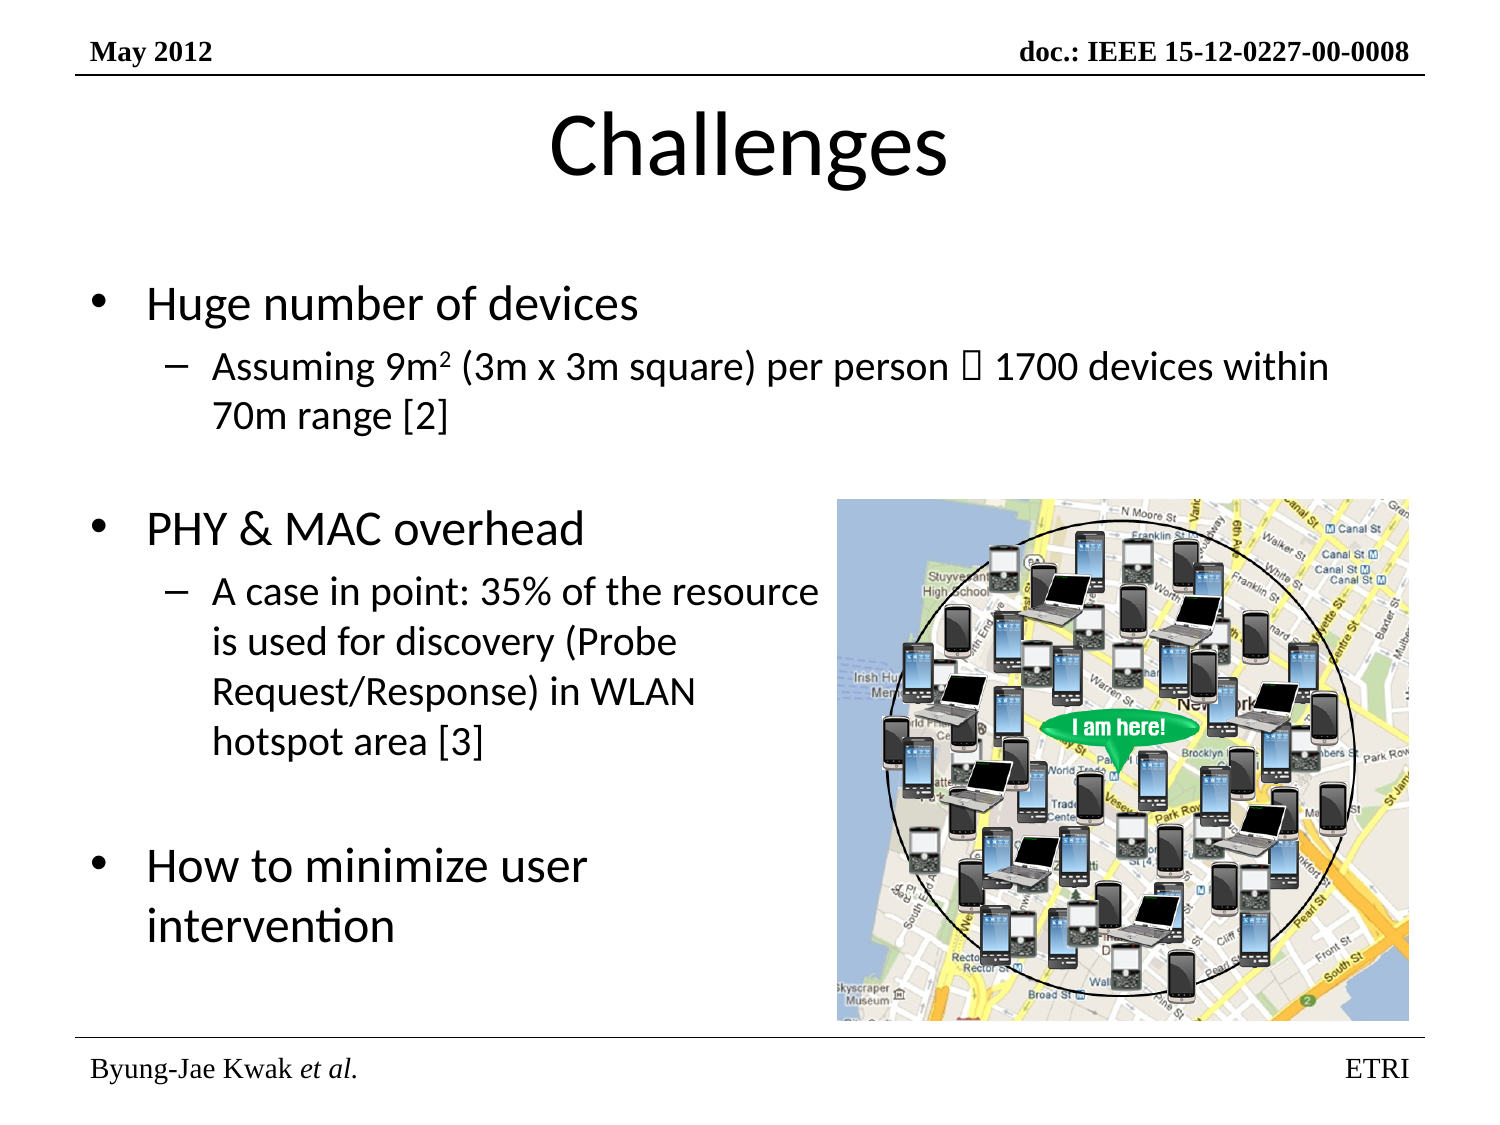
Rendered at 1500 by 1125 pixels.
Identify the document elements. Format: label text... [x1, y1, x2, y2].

picture [837, 499, 1409, 1022]
text_box PHY & MAC overhead A case in point: 35% of the resource is used for discovery (Probe Request/Response) in WLAN hotspot area [3] How to minimize user intervention [75, 488, 850, 1014]
title Challenges [75, 45, 1425, 233]
list Huge number of devices Assuming 9m2 (3m x 3m square) per person  1700 devices within 70m range [2] [75, 262, 1425, 475]
